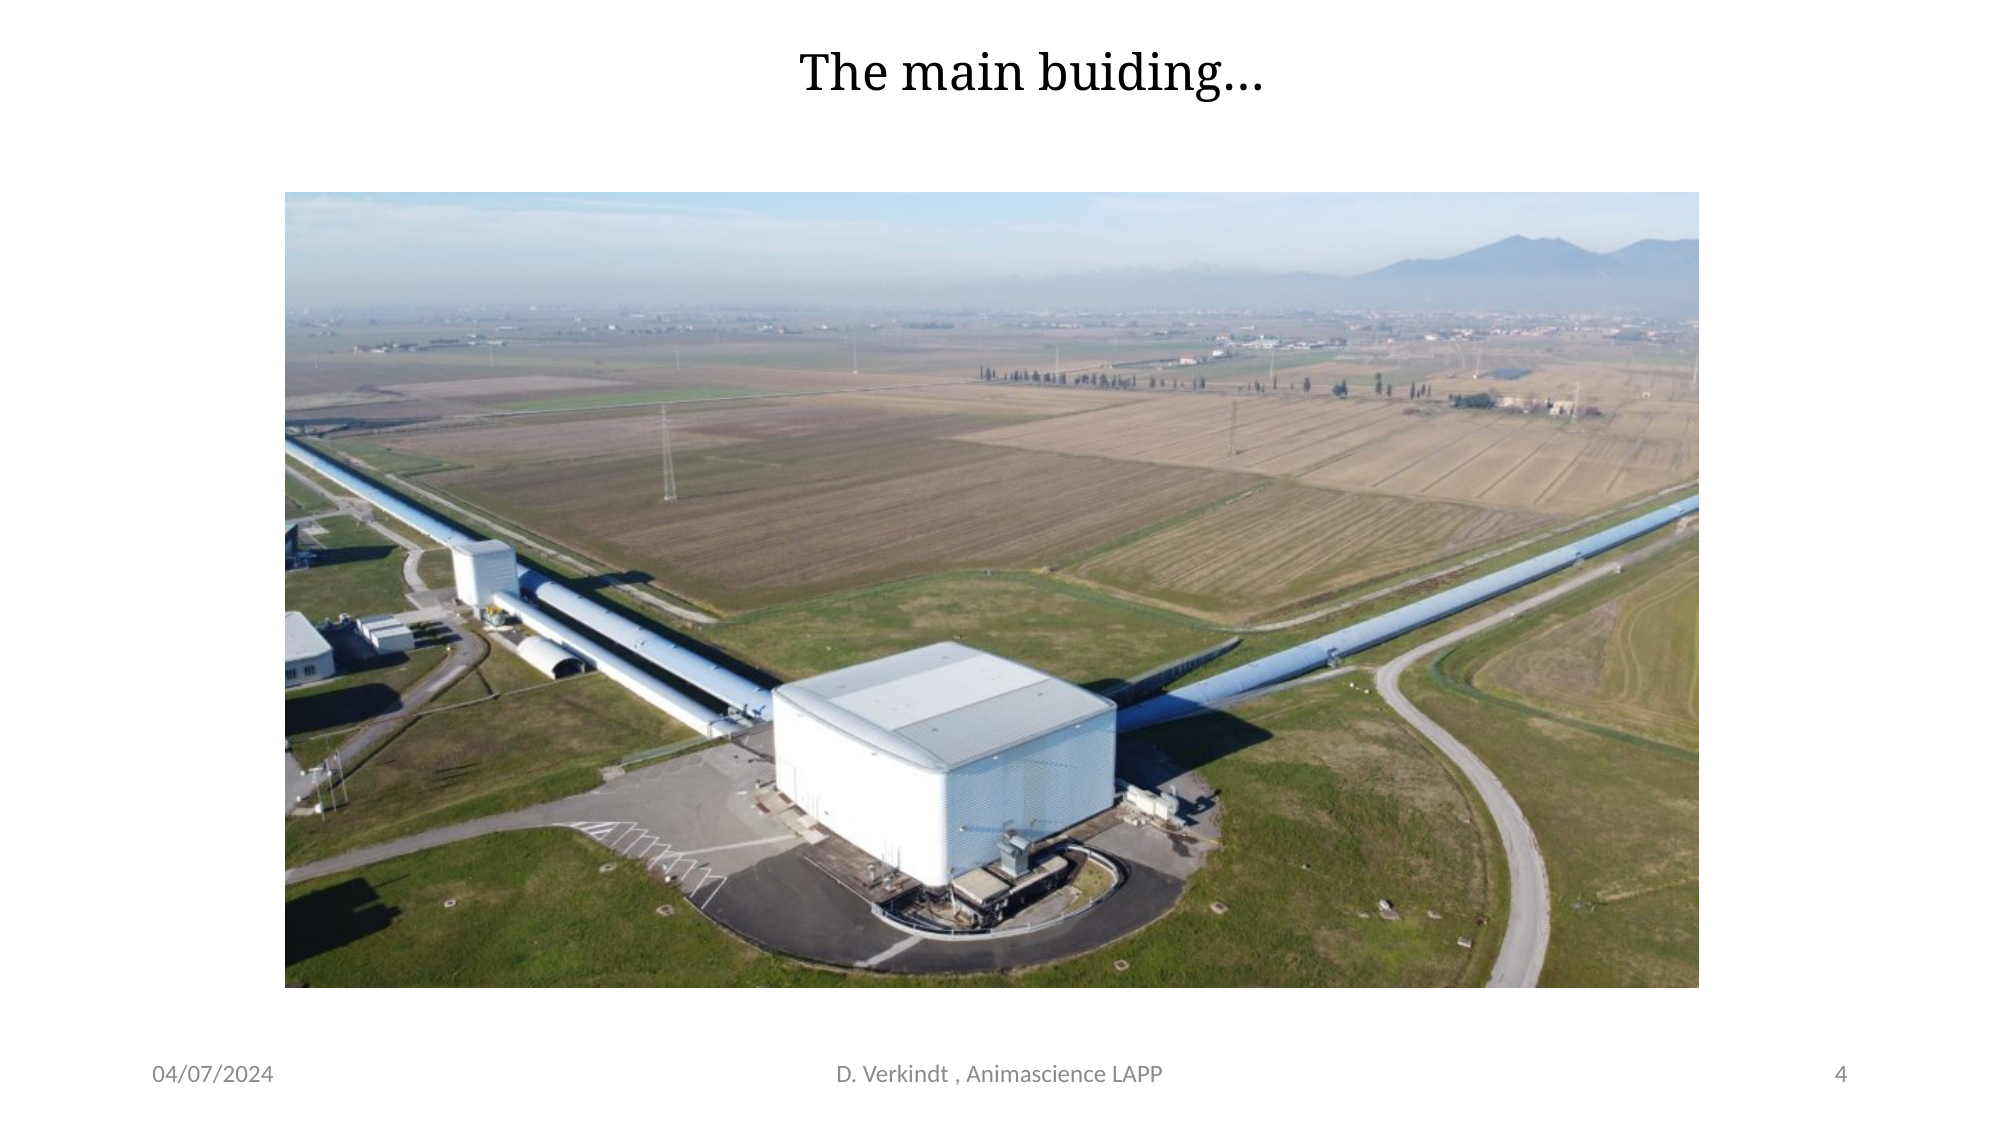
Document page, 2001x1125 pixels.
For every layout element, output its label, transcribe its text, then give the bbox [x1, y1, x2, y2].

slide_number 4 [1412, 1042, 1863, 1103]
footer D. Verkindt , Animascience LAPP [662, 1042, 1338, 1103]
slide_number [137, 1042, 588, 1103]
text_box The main buiding… [784, 32, 1584, 108]
picture [285, 192, 1699, 988]
